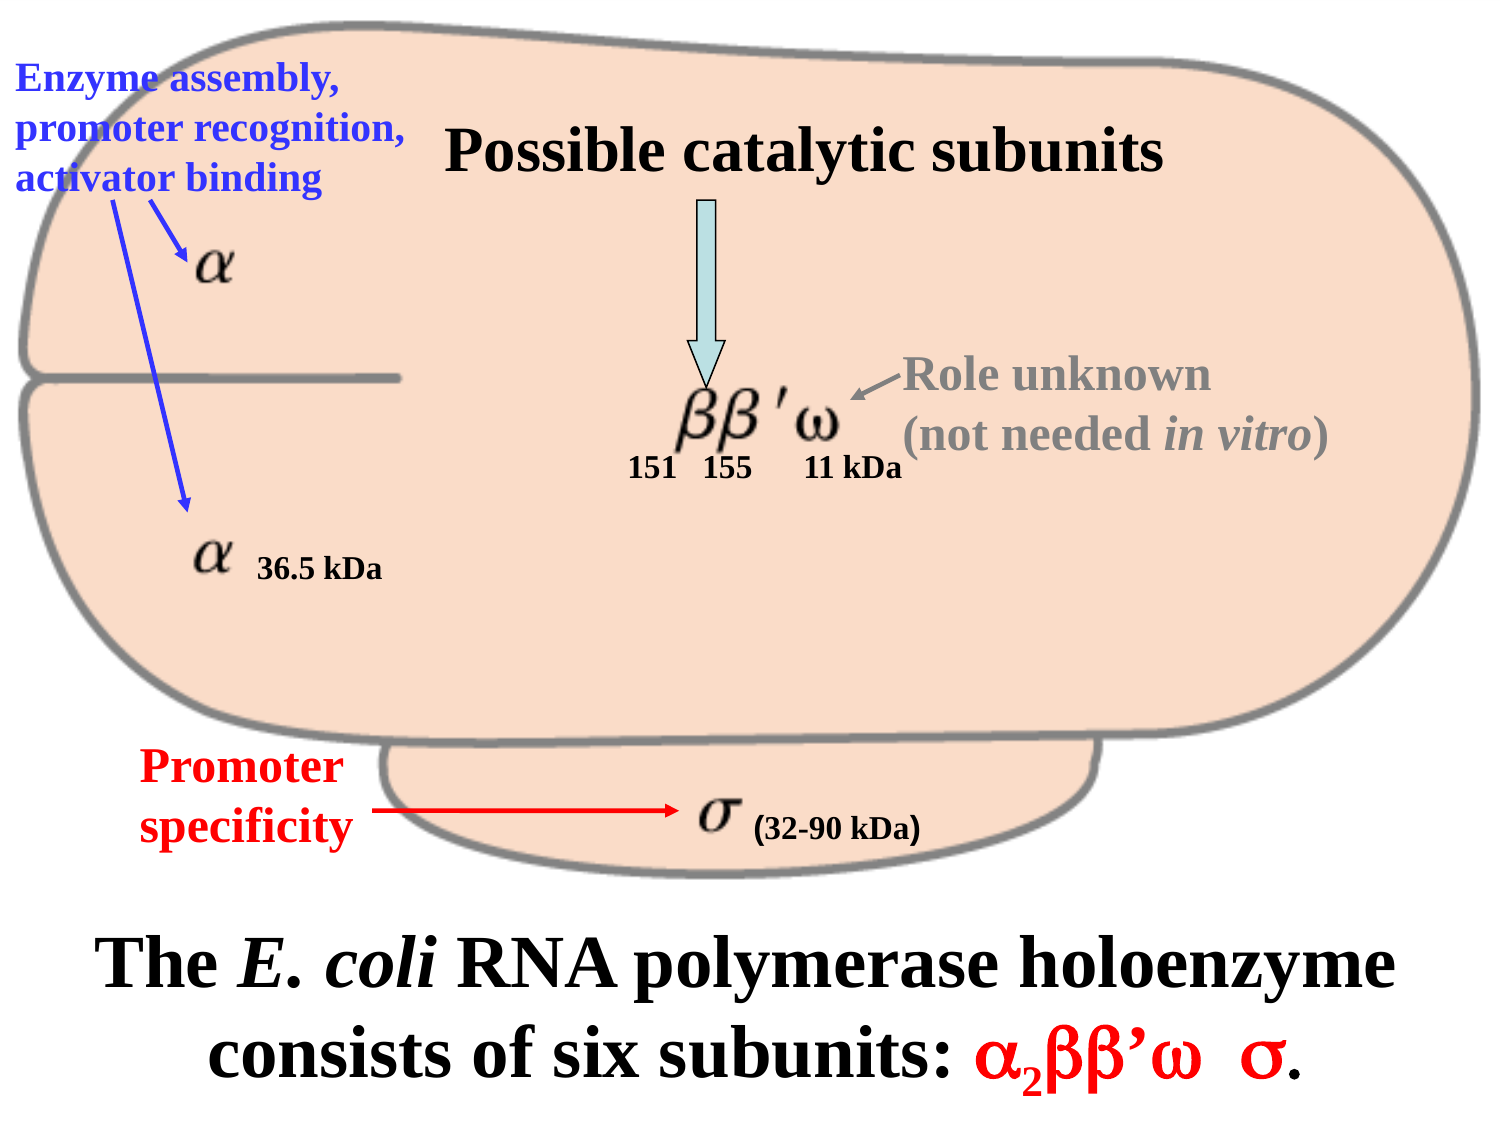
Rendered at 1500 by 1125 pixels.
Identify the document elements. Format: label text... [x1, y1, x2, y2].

picture [0, 0, 1500, 906]
text_box The E. coli RNA polymerase holoenzyme consists of six subunits: a2bb’ s. [79, 913, 1432, 1113]
